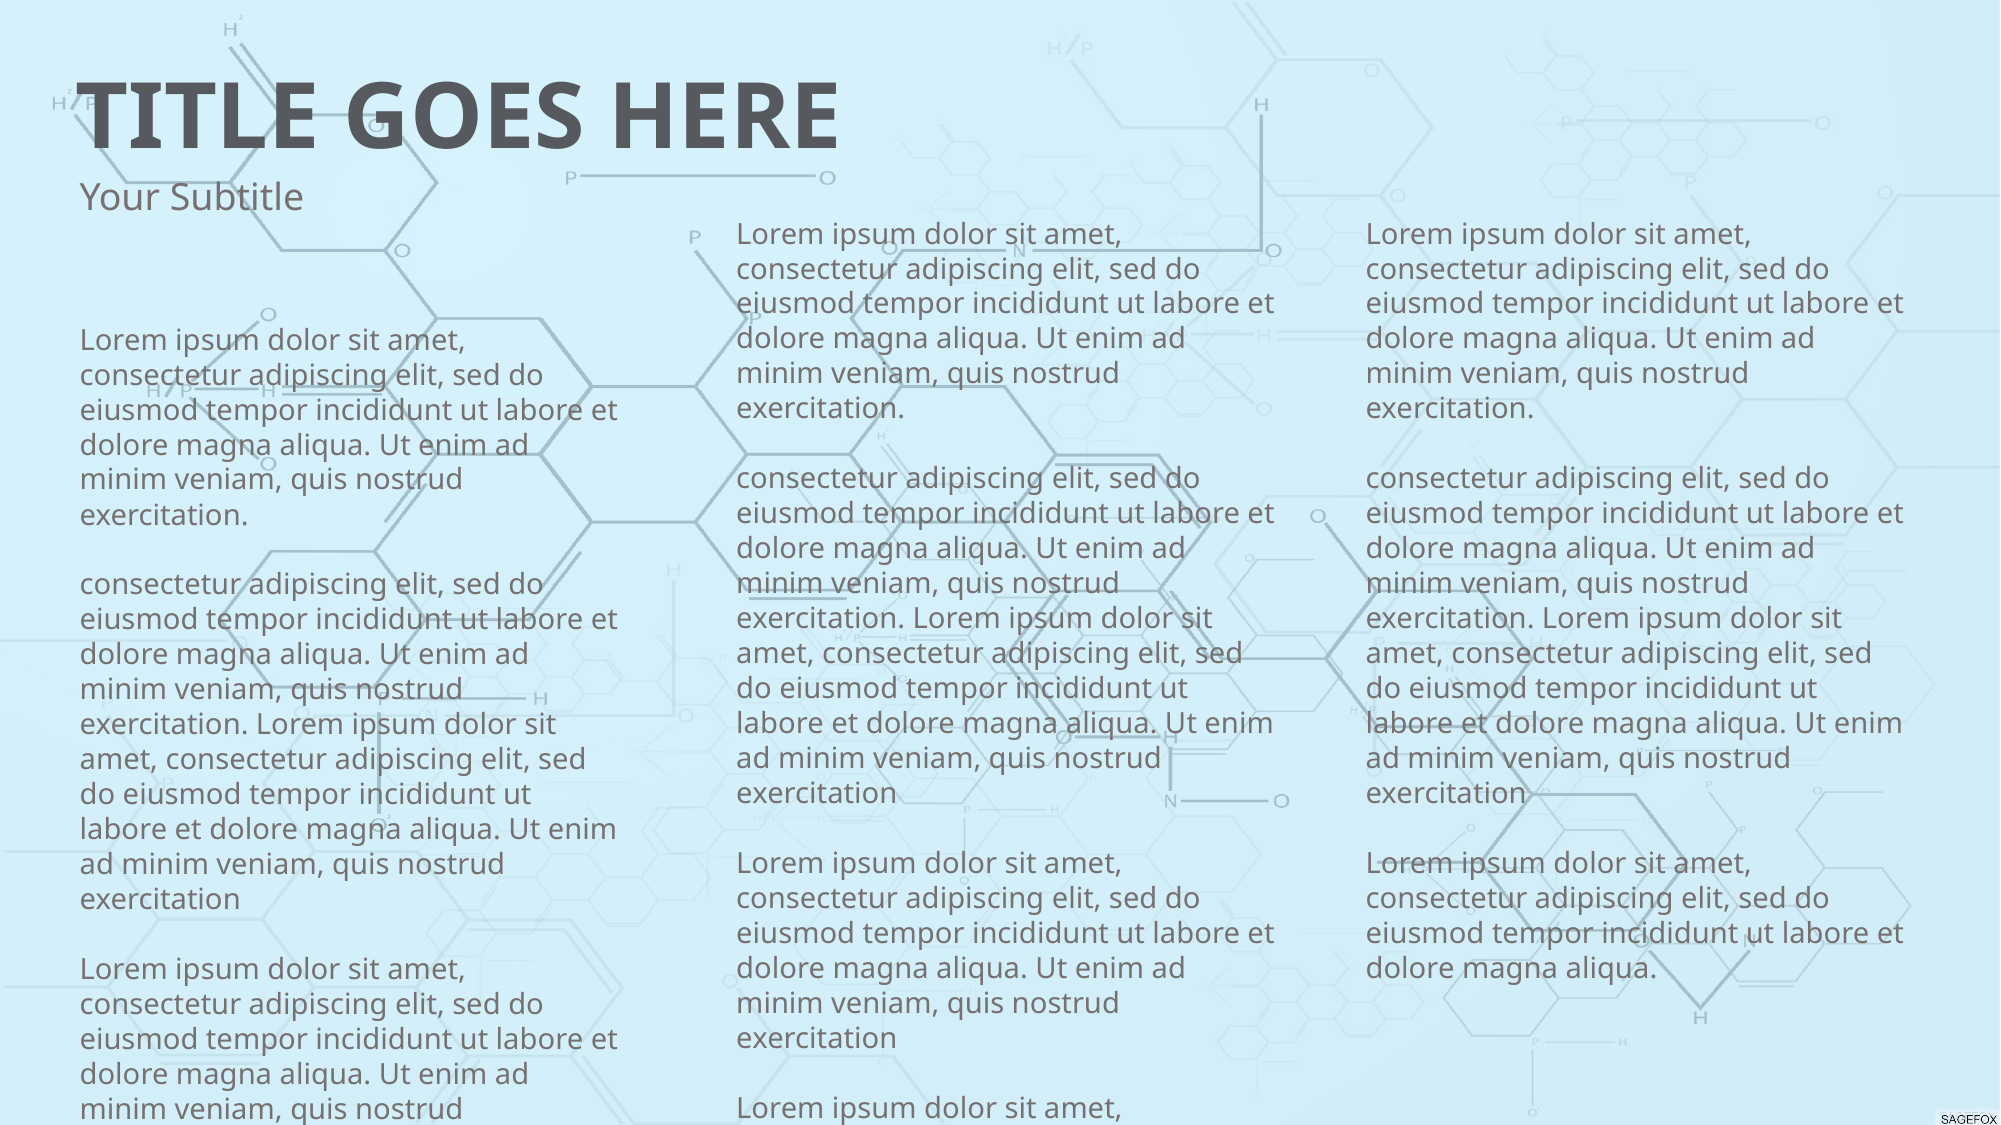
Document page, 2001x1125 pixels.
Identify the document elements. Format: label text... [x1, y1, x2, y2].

picture [1938, 1114, 1999, 1125]
text_box Lorem ipsum dolor sit amet, consectetur adipiscing elit, sed do eiusmod tempor incididunt ut labore et dolore magna aliqua. Ut enim ad minim veniam, quis nostrud exercitation. consectetur adipiscing elit, sed do eiusmod tempor incididunt ut labore et dolore magna aliqua. Ut enim ad minim veniam, quis nostrud exercitation. Lorem ipsum dolor sit amet, consectetur adipiscing elit, sed do eiusmod tempor incididunt ut labore et dolore magna aliqua. Ut enim ad minim veniam, quis nostrud exercitation Lorem ipsum dolor sit amet, consectetur adipiscing elit, sed do eiusmod tempor incididunt ut labore et dolore magna aliqua. Ut enim ad minim veniam, quis nostrud exercitation Lorem ipsum dolor sit amet, consectetur adipiscing elit, sed do eiusmod. [721, 207, 1292, 1125]
text_box Lorem ipsum dolor sit amet, consectetur adipiscing elit, sed do eiusmod tempor incididunt ut labore et dolore magna aliqua. Ut enim ad minim veniam, quis nostrud exercitation. consectetur adipiscing elit, sed do eiusmod tempor incididunt ut labore et dolore magna aliqua. Ut enim ad minim veniam, quis nostrud exercitation. Lorem ipsum dolor sit amet, consectetur adipiscing elit, sed do eiusmod tempor incididunt ut labore et dolore magna aliqua. Ut enim ad minim veniam, quis nostrud exercitation Lorem ipsum dolor sit amet, consectetur adipiscing elit, sed do eiusmod tempor incididunt ut labore et dolore magna aliqua. Ut enim ad minim veniam, quis nostrud exercitation. [64, 313, 635, 1125]
text_box Lorem ipsum dolor sit amet, consectetur adipiscing elit, sed do eiusmod tempor incididunt ut labore et dolore magna aliqua. Ut enim ad minim veniam, quis nostrud exercitation. consectetur adipiscing elit, sed do eiusmod tempor incididunt ut labore et dolore magna aliqua. Ut enim ad minim veniam, quis nostrud exercitation. Lorem ipsum dolor sit amet, consectetur adipiscing elit, sed do eiusmod tempor incididunt ut labore et dolore magna aliqua. Ut enim ad minim veniam, quis nostrud exercitation Lorem ipsum dolor sit amet, consectetur adipiscing elit, sed do eiusmod tempor incididunt ut labore et dolore magna aliqua. [1350, 207, 1921, 992]
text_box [60, 49, 1020, 227]
